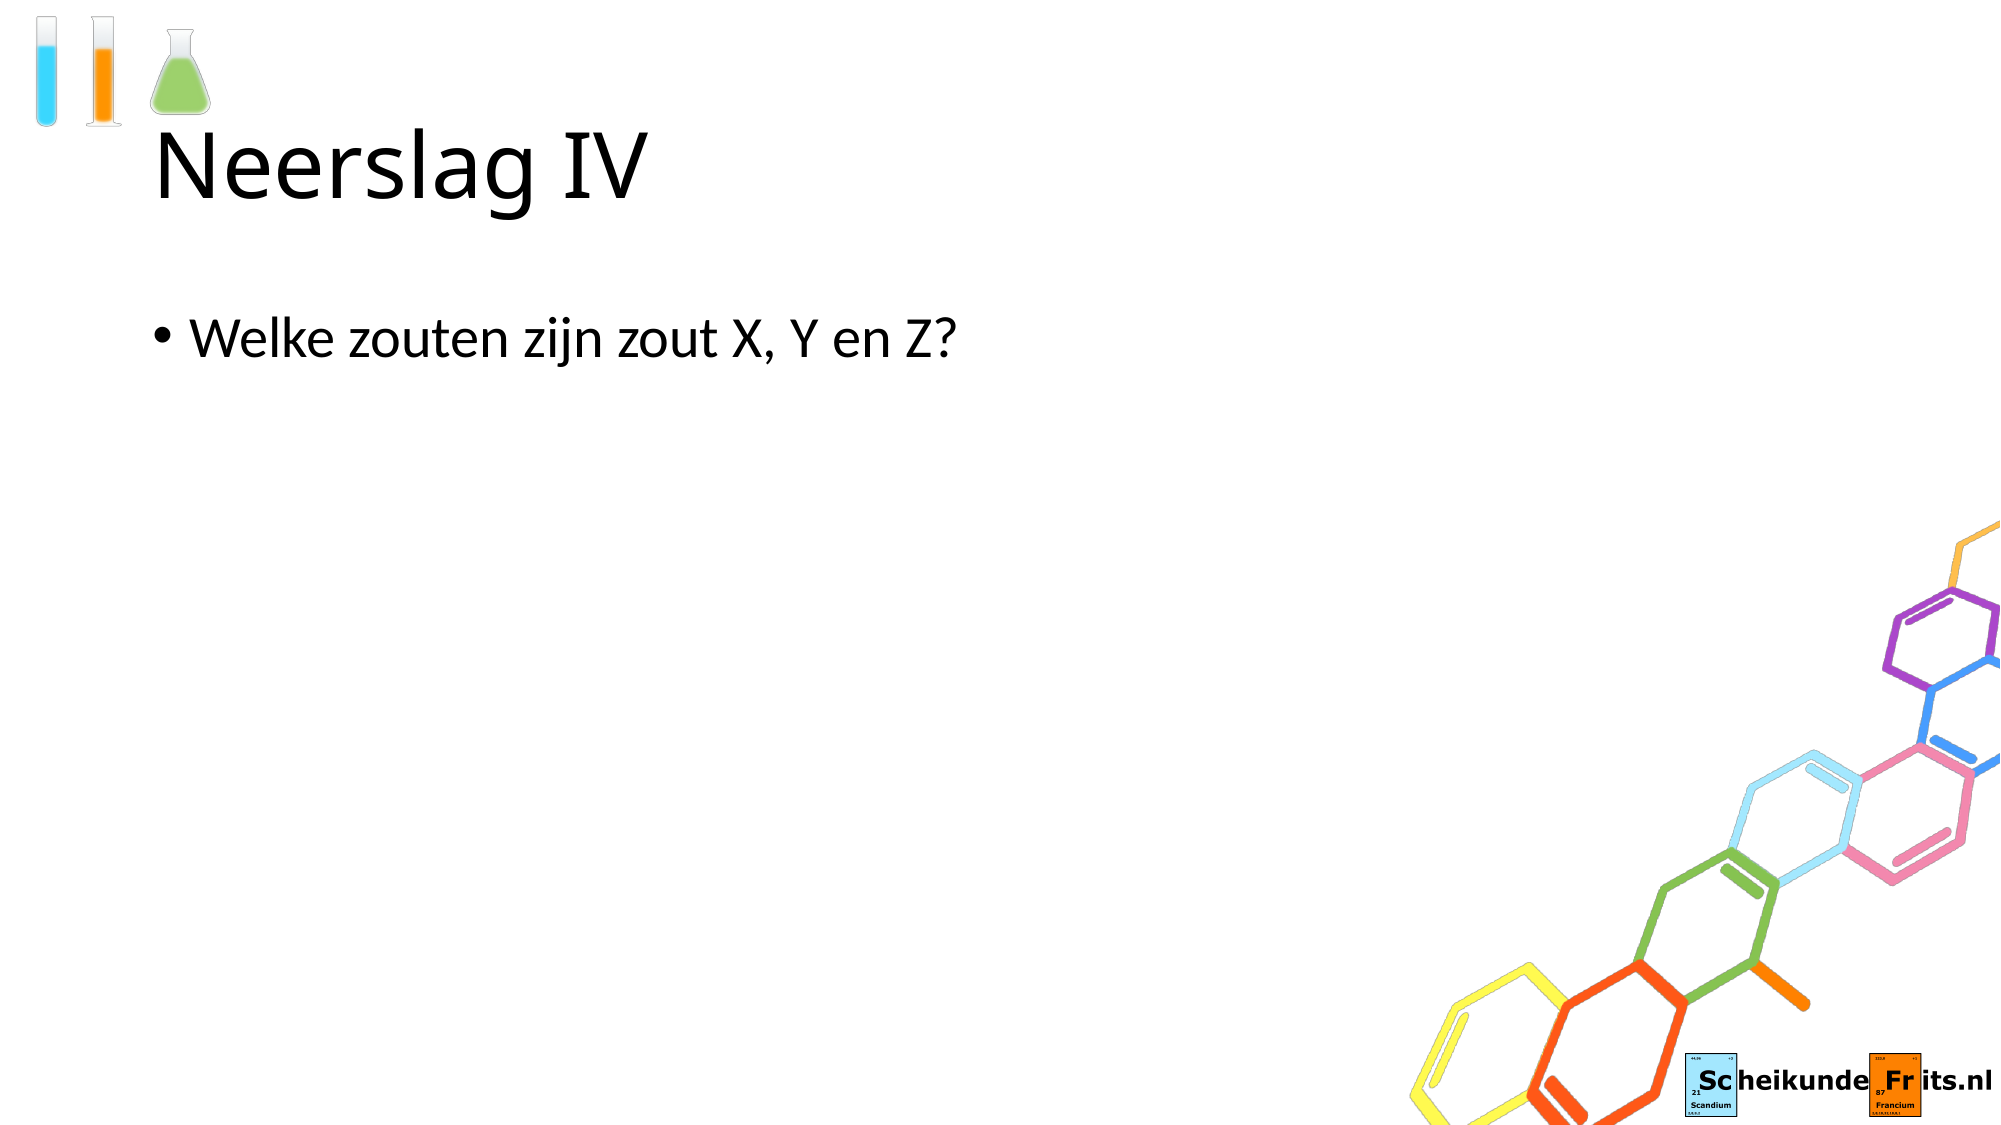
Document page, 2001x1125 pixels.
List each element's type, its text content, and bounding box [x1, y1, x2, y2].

picture [1402, 459, 2000, 1125]
title Neerslag IV [137, 59, 1863, 278]
list Welke zouten zijn zout X, Y en Z? [137, 299, 1863, 1014]
picture [34, 16, 211, 127]
